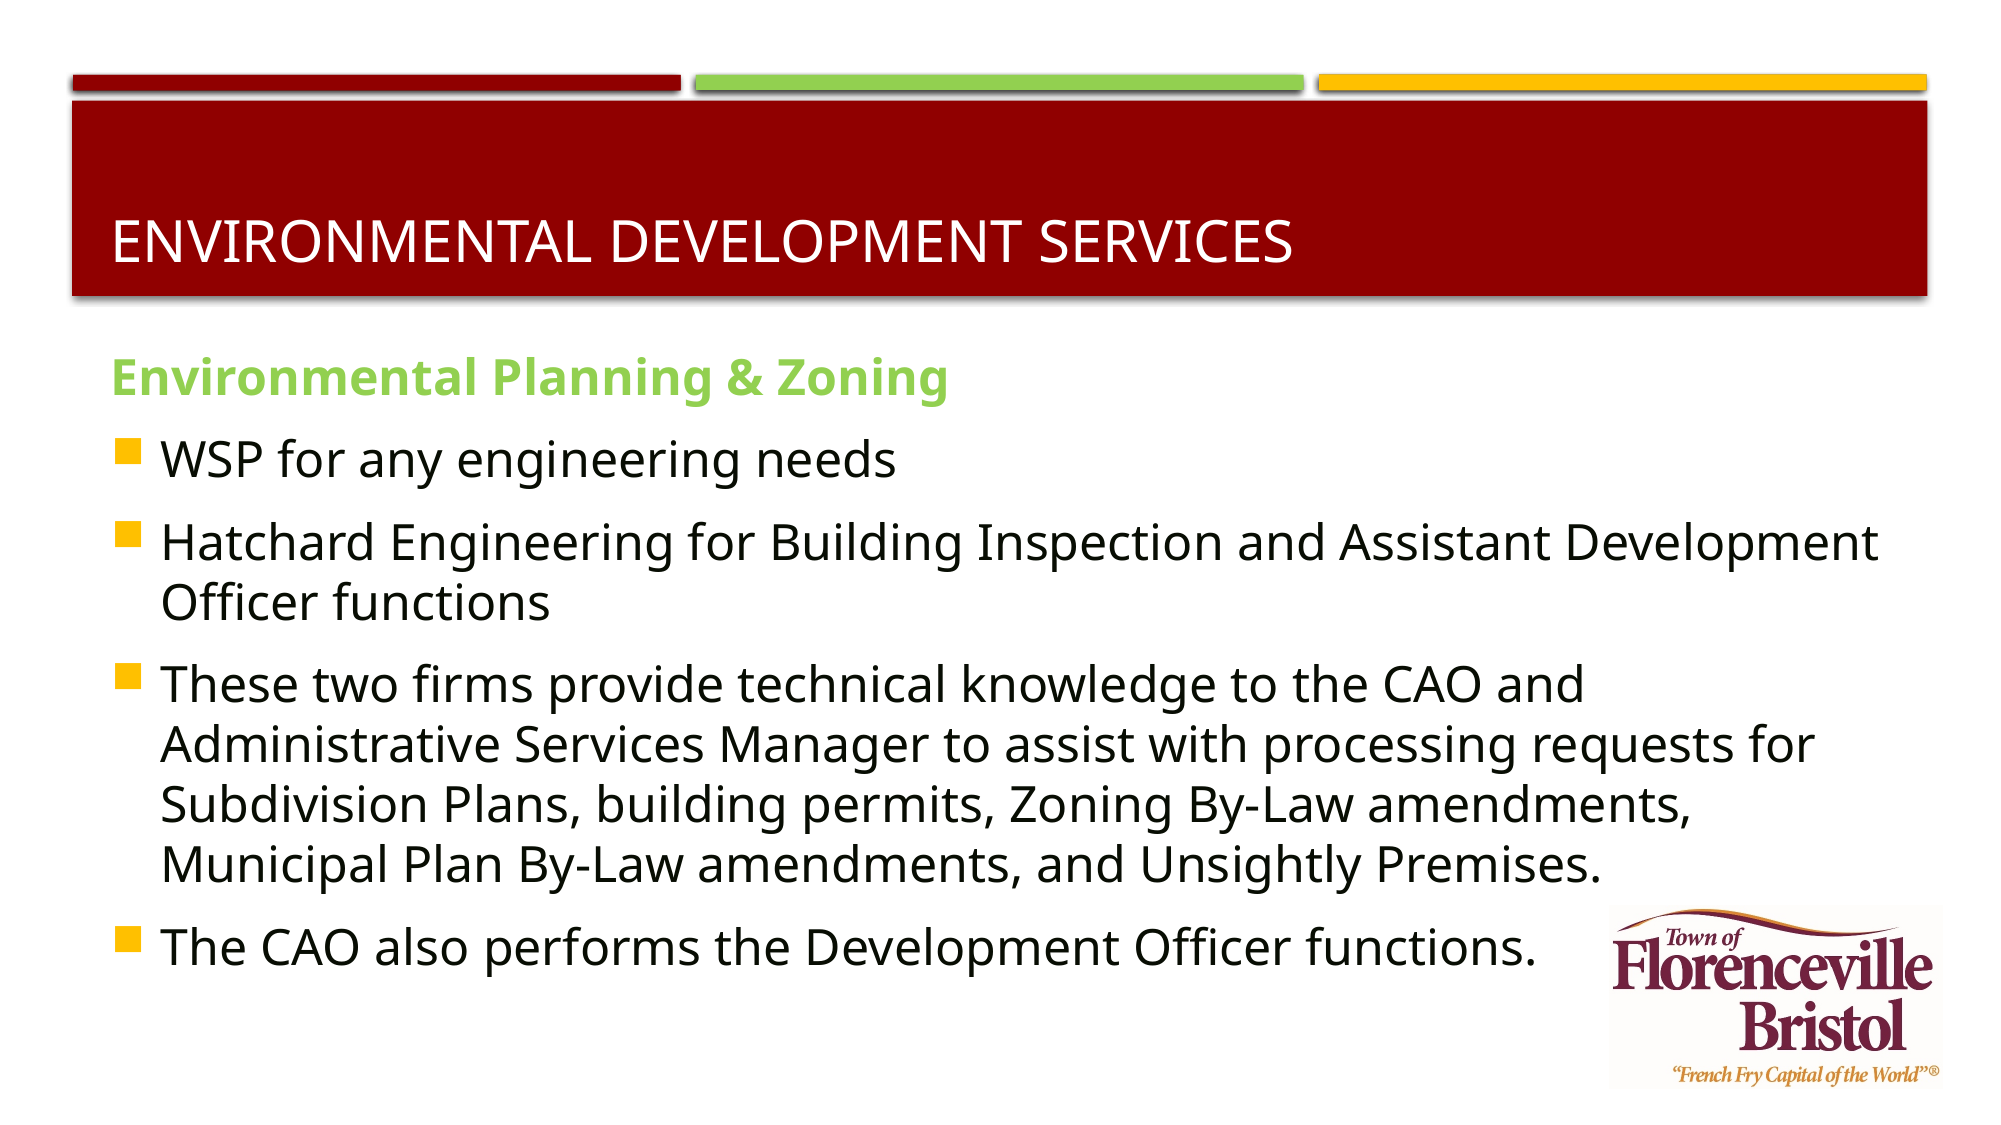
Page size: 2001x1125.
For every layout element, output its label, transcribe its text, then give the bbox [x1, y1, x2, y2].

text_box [72, 73, 1928, 92]
title Environmental Development Services [95, 115, 1905, 282]
list Environmental Planning & Zoning WSP for any engineering needs Hatchard Engineering for Building Inspection and Assistant Development Officer functions These two firms provide technical knowledge to the CAO and Administrative Services Manager to assist with processing requests for Subdivision Plans, building permits, Zoning By-Law amendments, Municipal Plan By-Law amendments, and Unsightly Premises. The CAO also performs the Development Officer functions. [95, 315, 1905, 1006]
picture [1609, 905, 1943, 1090]
